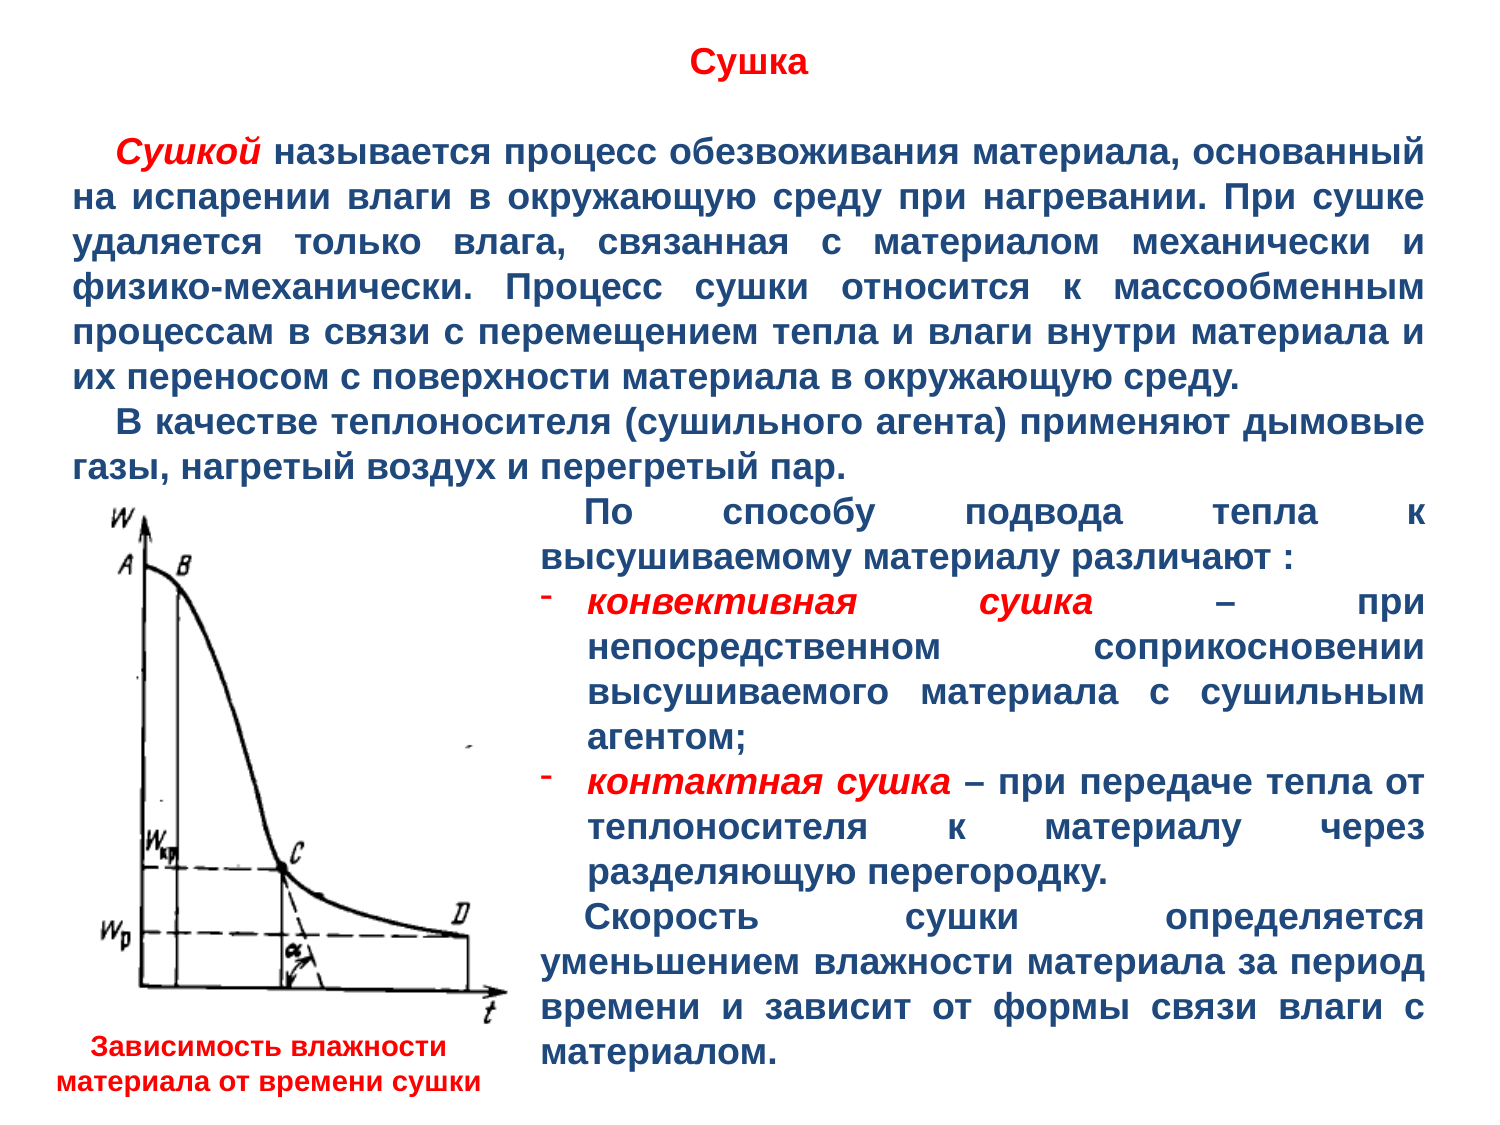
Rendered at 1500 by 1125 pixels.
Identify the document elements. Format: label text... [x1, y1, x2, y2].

text_box Сушка Сушкой называется процесс обезвоживания материала, основанный на испарении влаги в окружающую среду при нагревании. При сушке удаляется только влага, связанная с материалом механически и физико-механически. Процесс сушки относится к массообменным процессам в связи с перемещением тепла и влаги внутри материала и их переносом с поверхности материала в окружающую среду. В качестве теплоносителя (сушильного агента) применяют дымовые газы, нагретый воздух и перегретый пар. [57, 29, 1441, 495]
picture [89, 492, 514, 1036]
text_box Зависимость влажности материала от времени сушки [24, 1020, 514, 1105]
text_box По способу подвода тепла к высушиваемому материалу различают : конвективная сушка – при непосредственном соприкосновении высушиваемого материала с сушильным агентом; контактная сушка – при передаче тепла от теплоносителя к материалу через разделяющую перегородку. Скорость сушки определяется уменьшением влажности материала за период времени и зависит от формы связи влаги с материалом. [525, 479, 1441, 1080]
